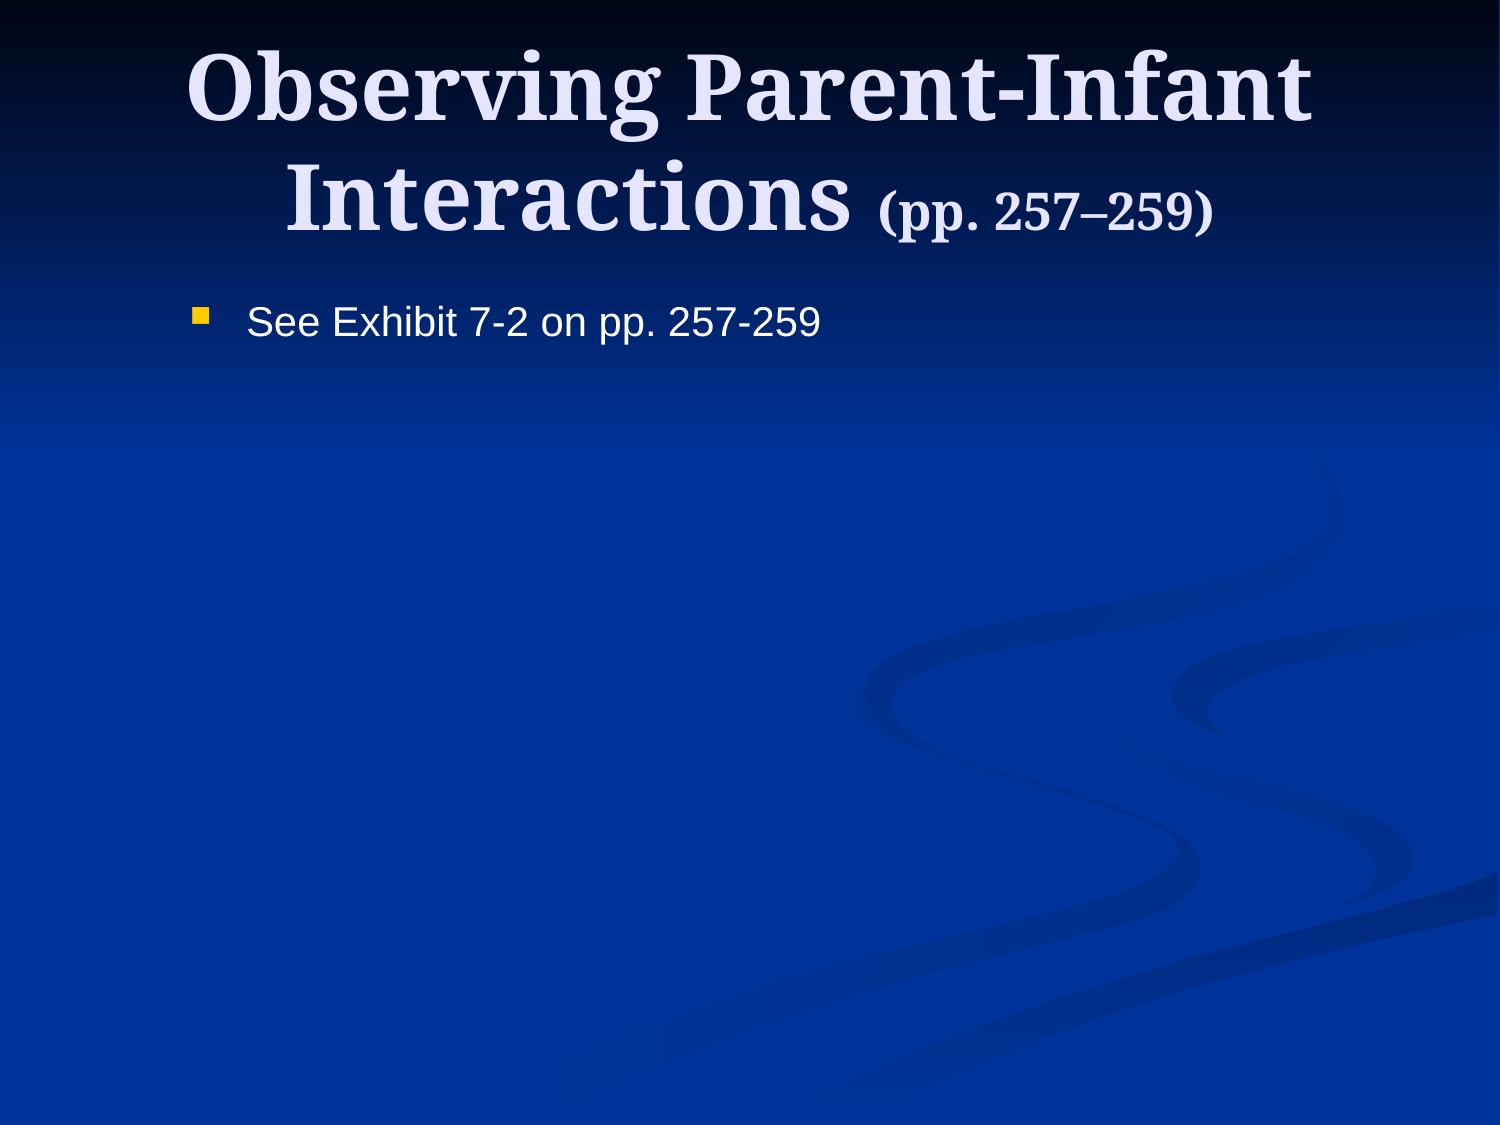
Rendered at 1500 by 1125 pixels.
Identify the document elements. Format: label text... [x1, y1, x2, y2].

title Observing Parent-Infant Interactions (pp. 257–259) [75, 45, 1425, 233]
list [75, 262, 1425, 1005]
list See Exhibit 7-2 on pp. 257-259 [174, 287, 1325, 1100]
